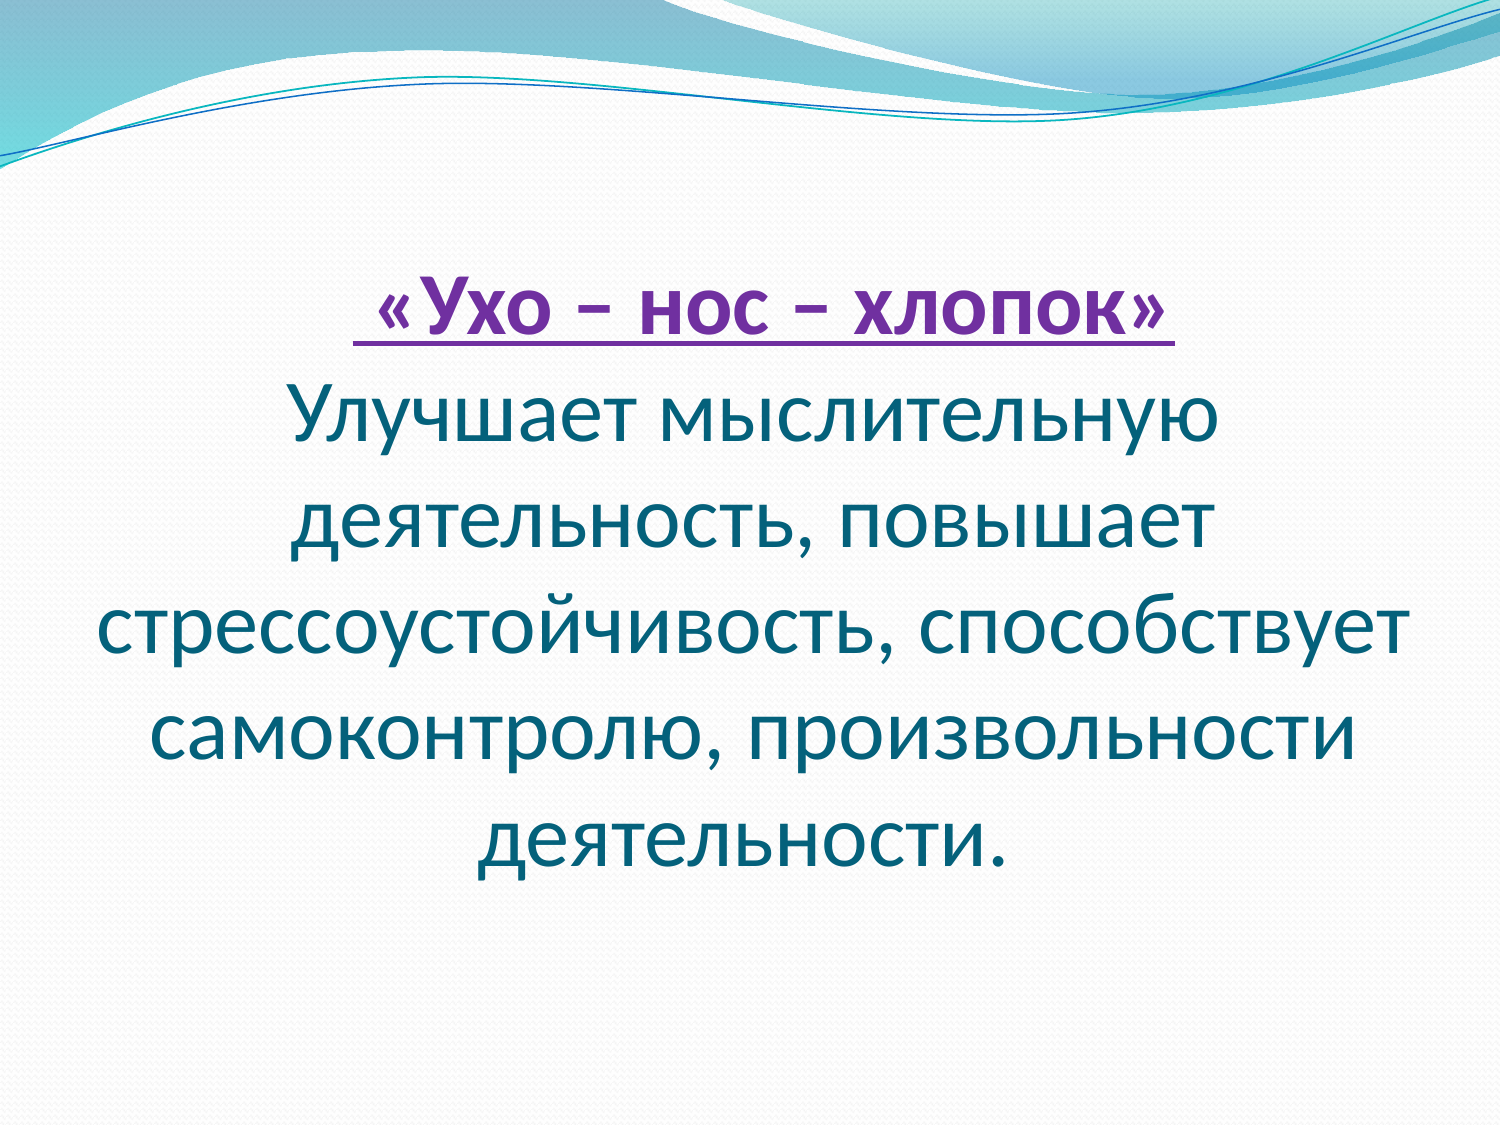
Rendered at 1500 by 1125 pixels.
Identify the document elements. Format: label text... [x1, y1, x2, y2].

title «Ухо – нос – хлопок» Улучшает мыслительную деятельность, повышает стрессоустойчивость, способствует самоконтролю, произвольности деятельности. [82, 234, 1425, 991]
